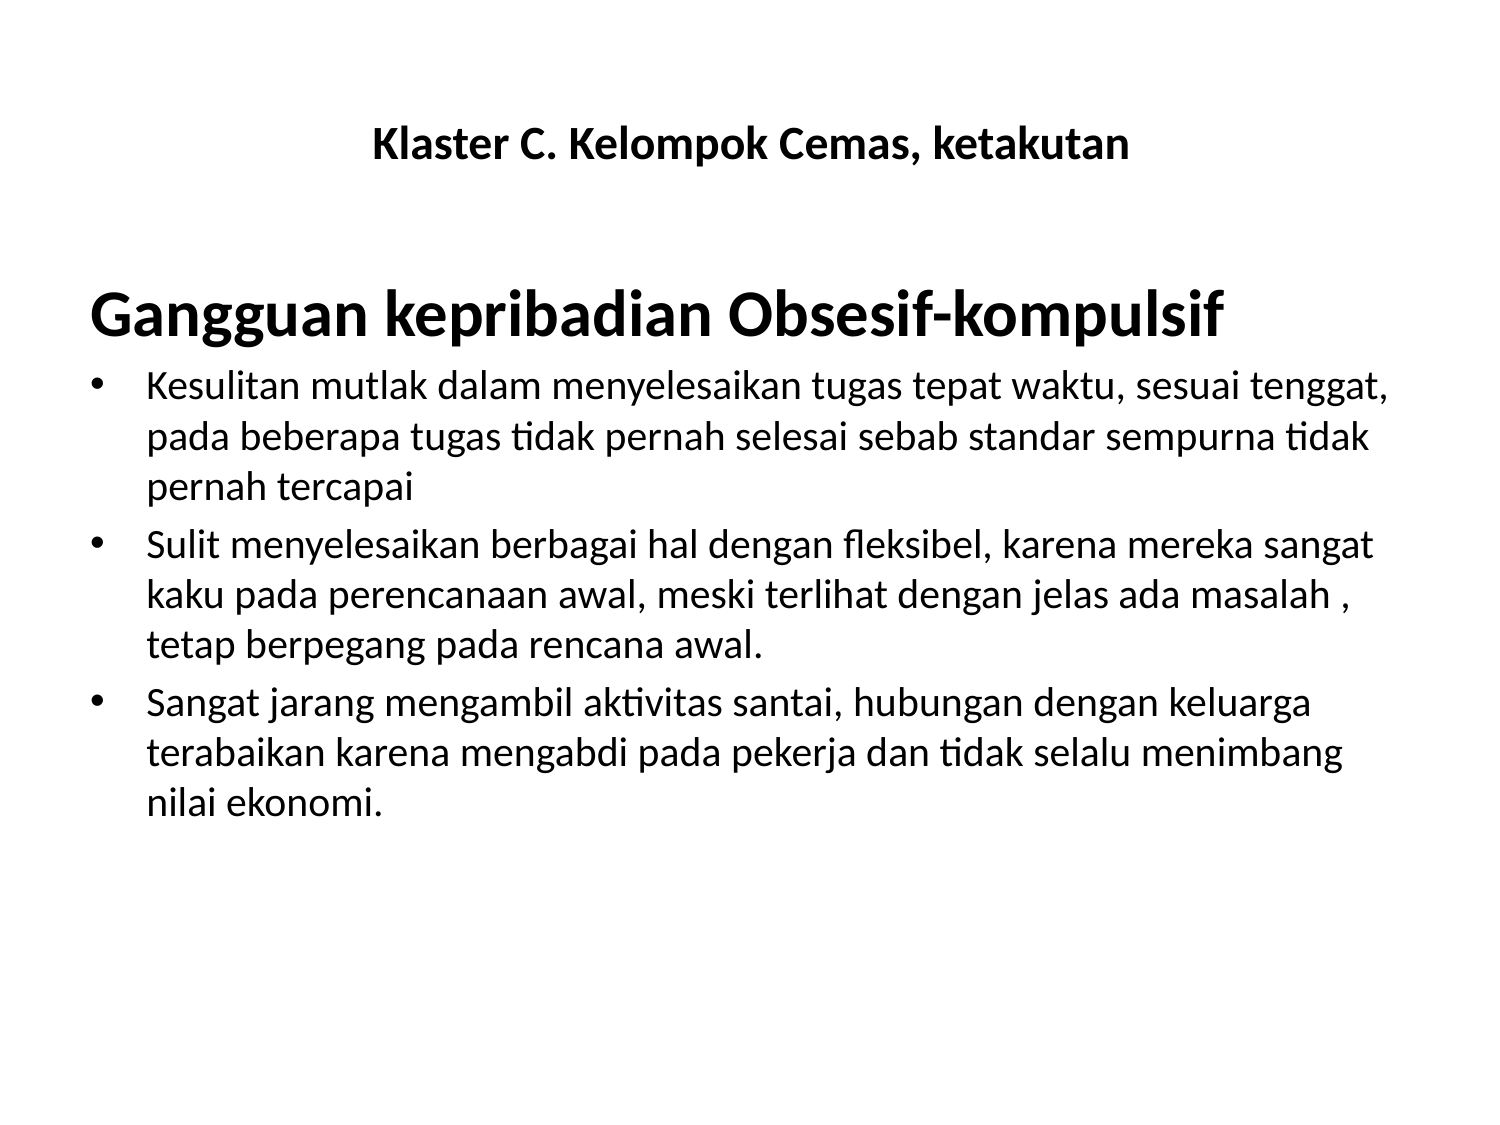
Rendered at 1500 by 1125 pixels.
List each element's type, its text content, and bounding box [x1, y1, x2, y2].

list Gangguan kepribadian Obsesif-kompulsif Kesulitan mutlak dalam menyelesaikan tugas tepat waktu, sesuai tenggat, pada beberapa tugas tidak pernah selesai sebab standar sempurna tidak pernah tercapai Sulit menyelesaikan berbagai hal dengan fleksibel, karena mereka sangat kaku pada perencanaan awal, meski terlihat dengan jelas ada masalah , tetap berpegang pada rencana awal. Sangat jarang mengambil aktivitas santai, hubungan dengan keluarga terabaikan karena mengabdi pada pekerja dan tidak selalu menimbang nilai ekonomi. [75, 262, 1425, 1005]
title Klaster C. Kelompok Cemas, ketakutan [82, 46, 1432, 235]
